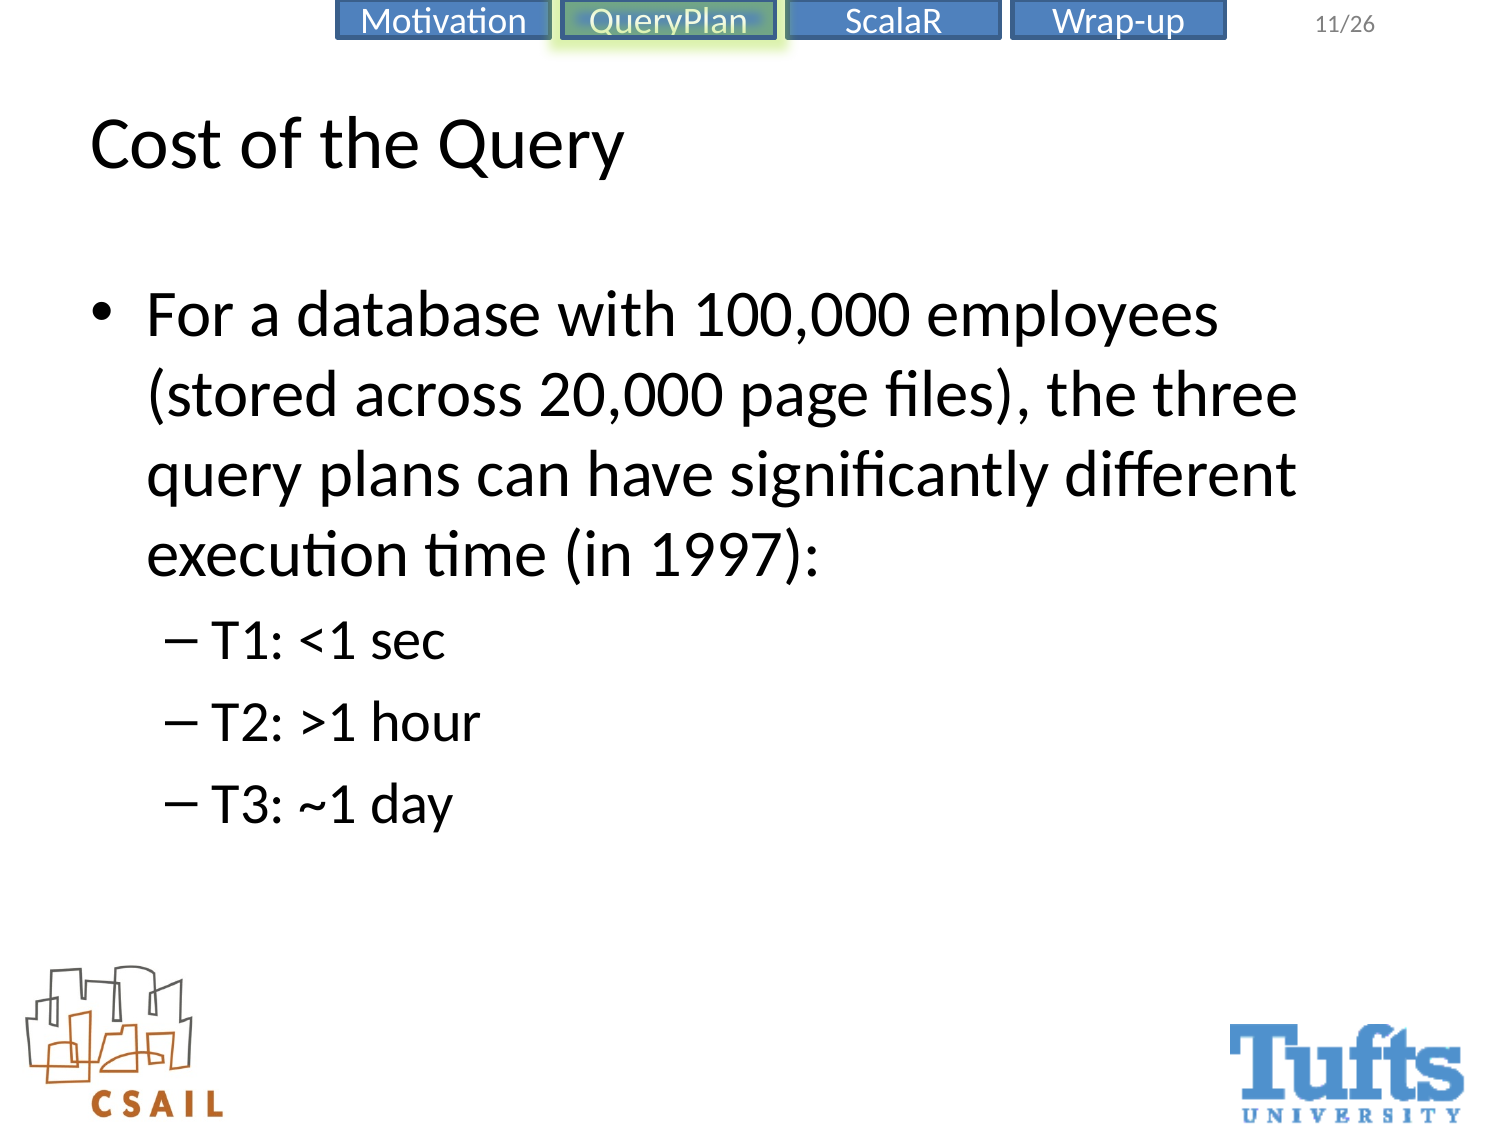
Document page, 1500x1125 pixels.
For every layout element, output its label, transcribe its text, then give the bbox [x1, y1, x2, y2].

list For a database with 100,000 employees (stored across 20,000 page files), the three query plans can have significantly different execution time (in 1997): T1: <1 sec T2: >1 hour T3: ~1 day [75, 262, 1425, 1005]
text_box [560, 0, 777, 40]
picture [0, 946, 257, 1122]
title Cost of the Query [75, 45, 1425, 233]
picture [1230, 1024, 1500, 1125]
